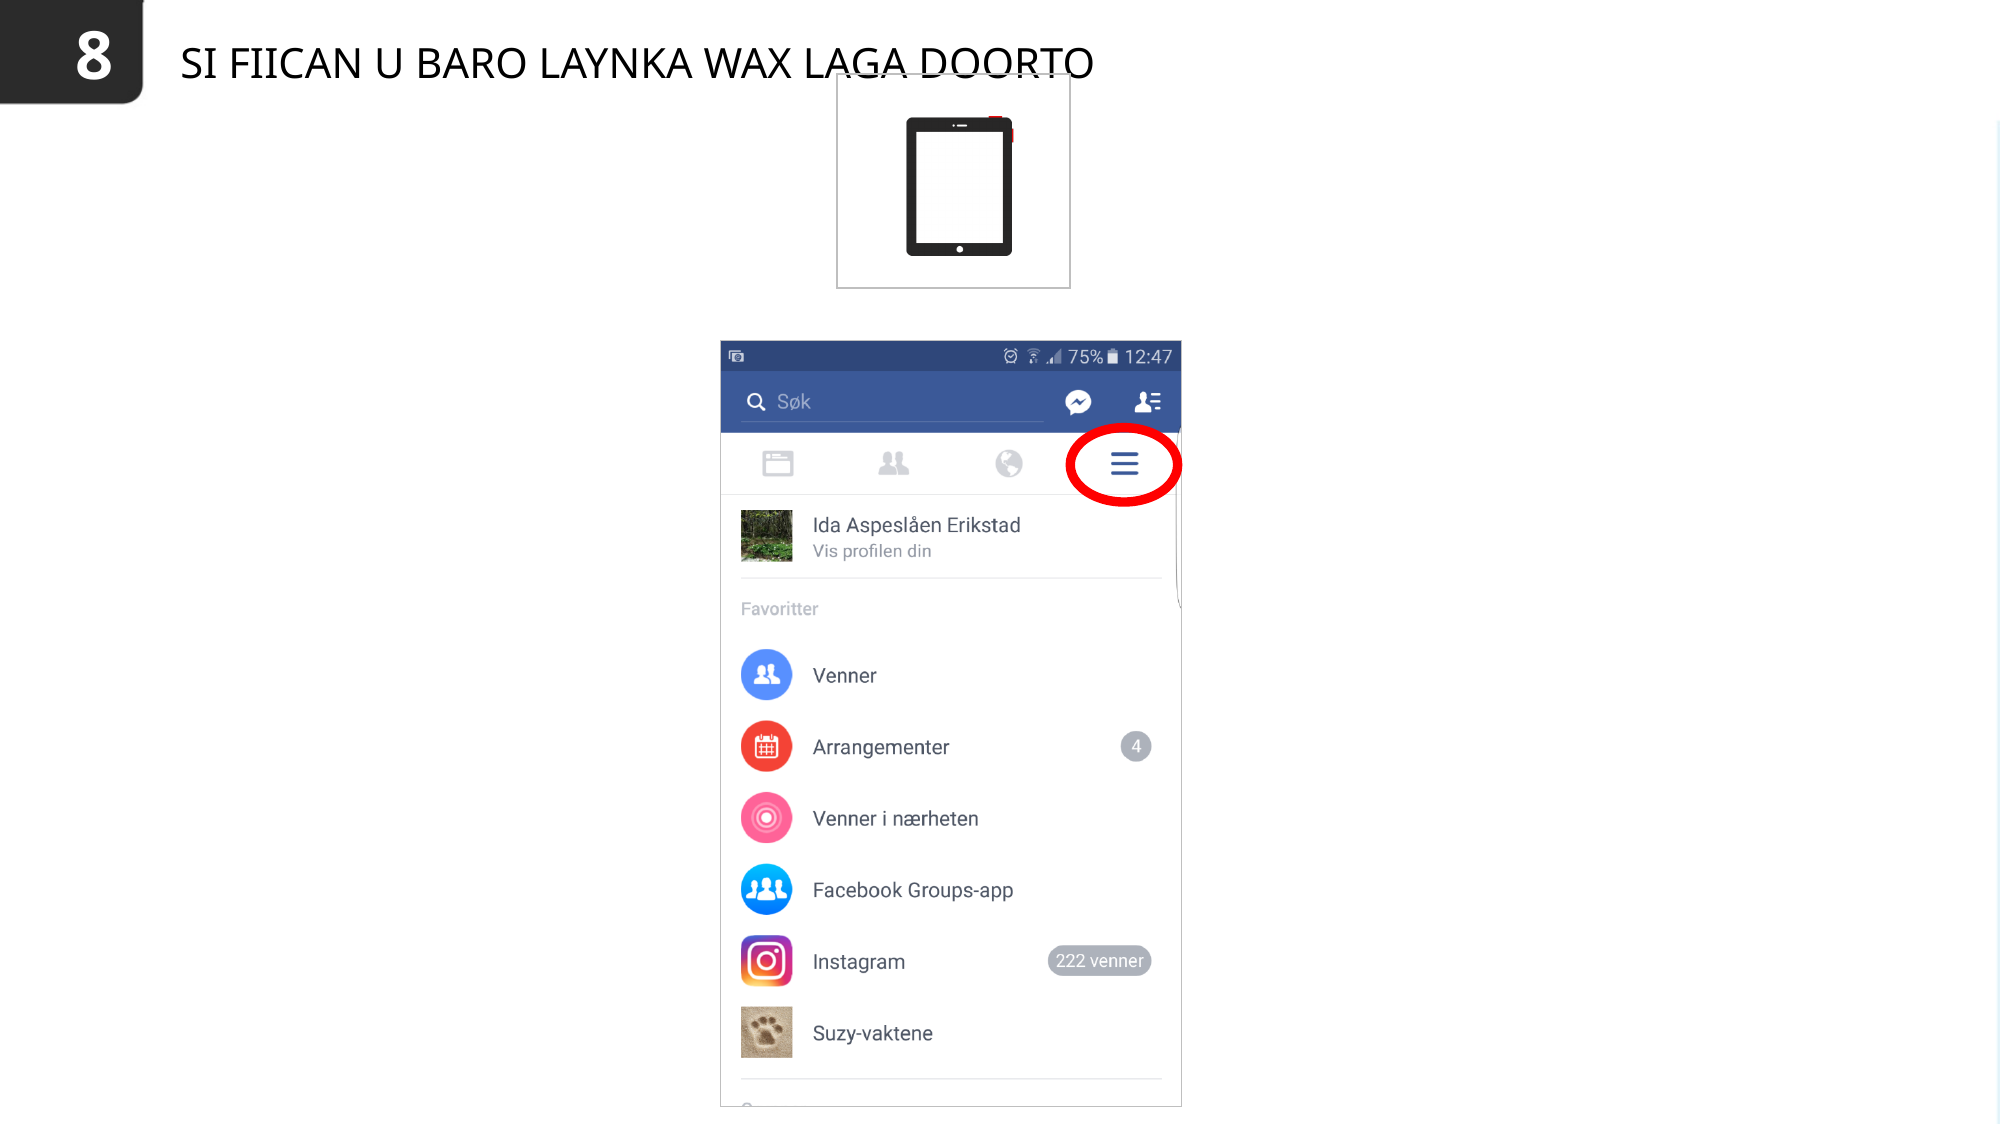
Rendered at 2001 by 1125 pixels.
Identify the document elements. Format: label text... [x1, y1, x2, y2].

text_box [836, 73, 1071, 289]
picture [0, 0, 2000, 1124]
title SI FIICAN U BARO LAYNKA WAX LAGA DOORTO [188, 34, 1864, 95]
text_box 8 [60, 20, 188, 95]
